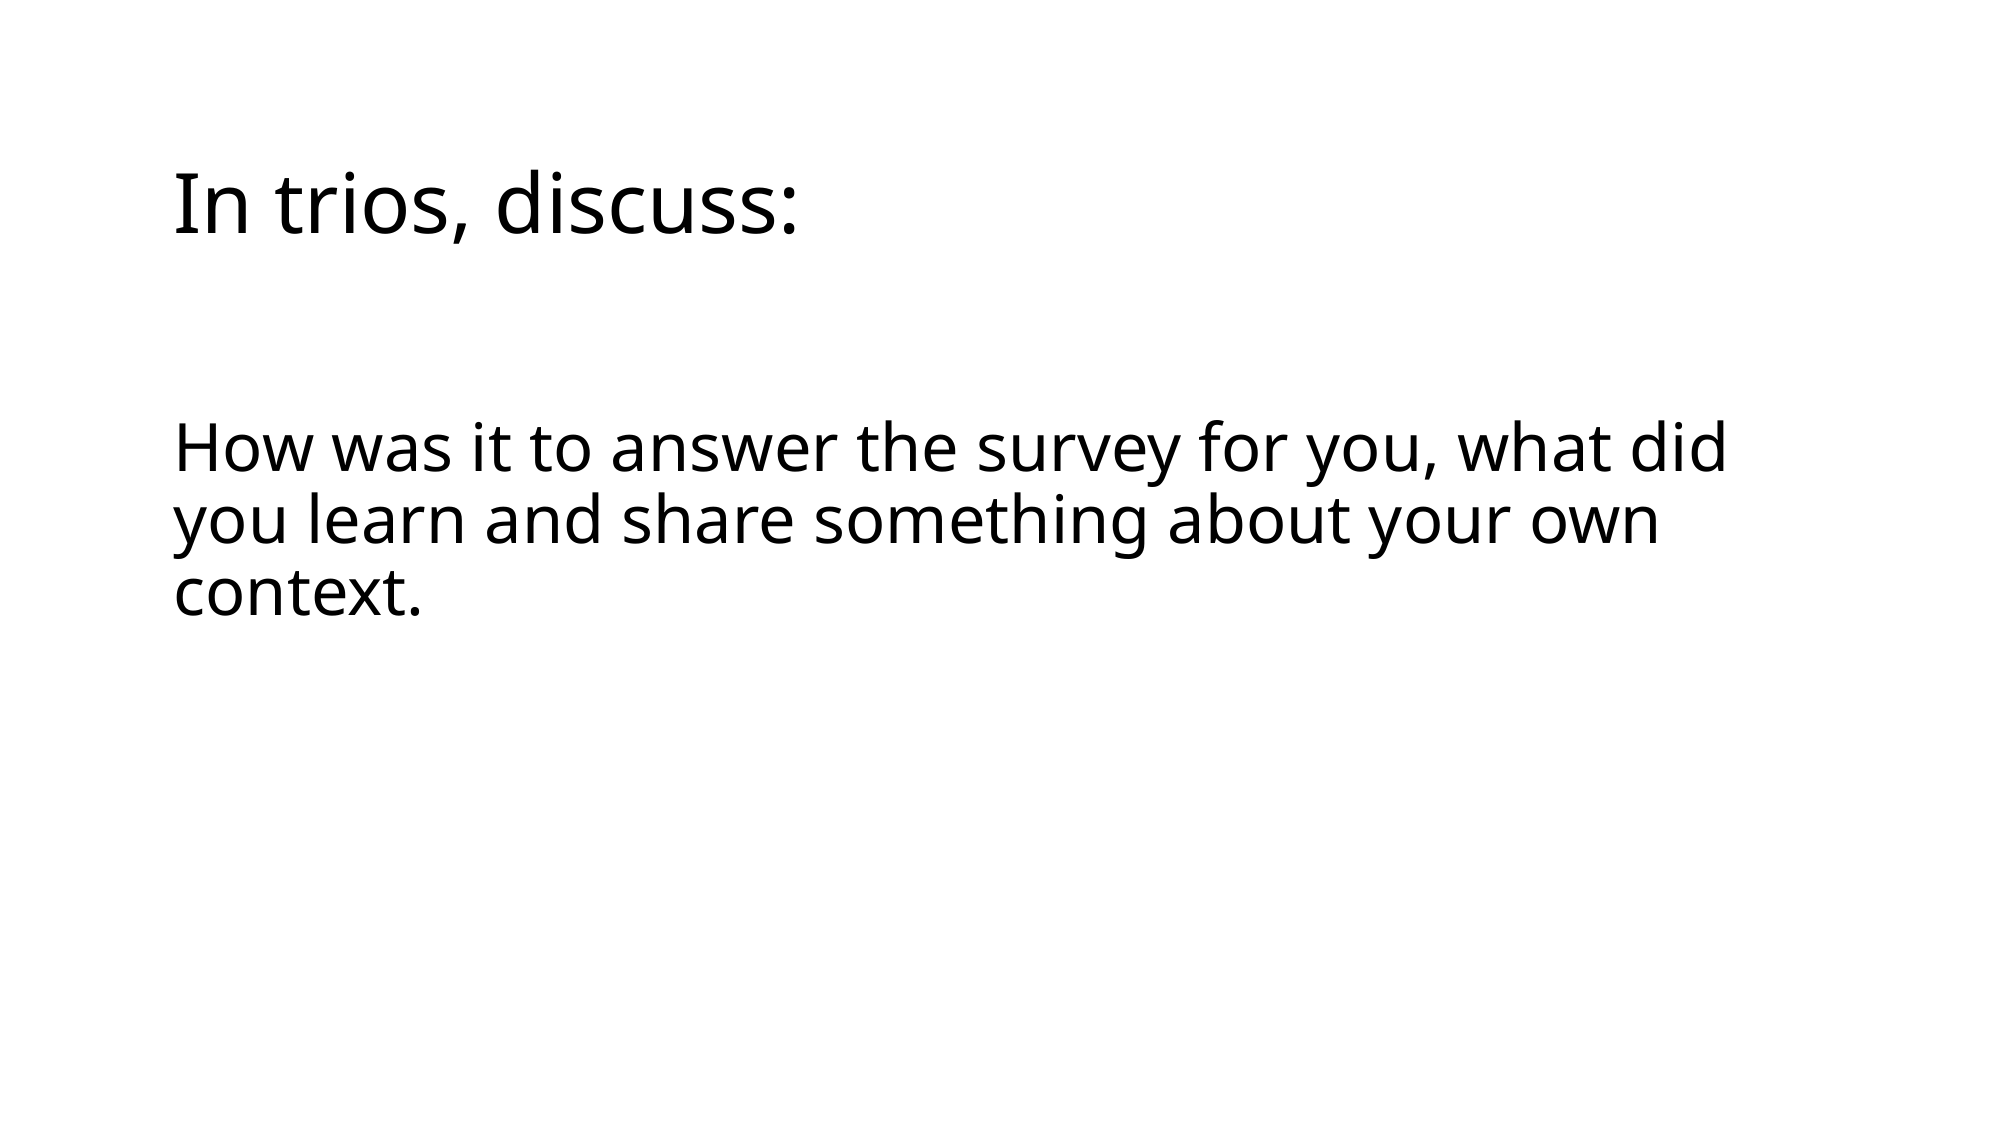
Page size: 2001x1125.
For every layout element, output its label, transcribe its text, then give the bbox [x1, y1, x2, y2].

list How was it to answer the survey for you, what did you learn and share something about your own context. [158, 406, 1862, 986]
title In trios, discuss: [158, 154, 1862, 334]
